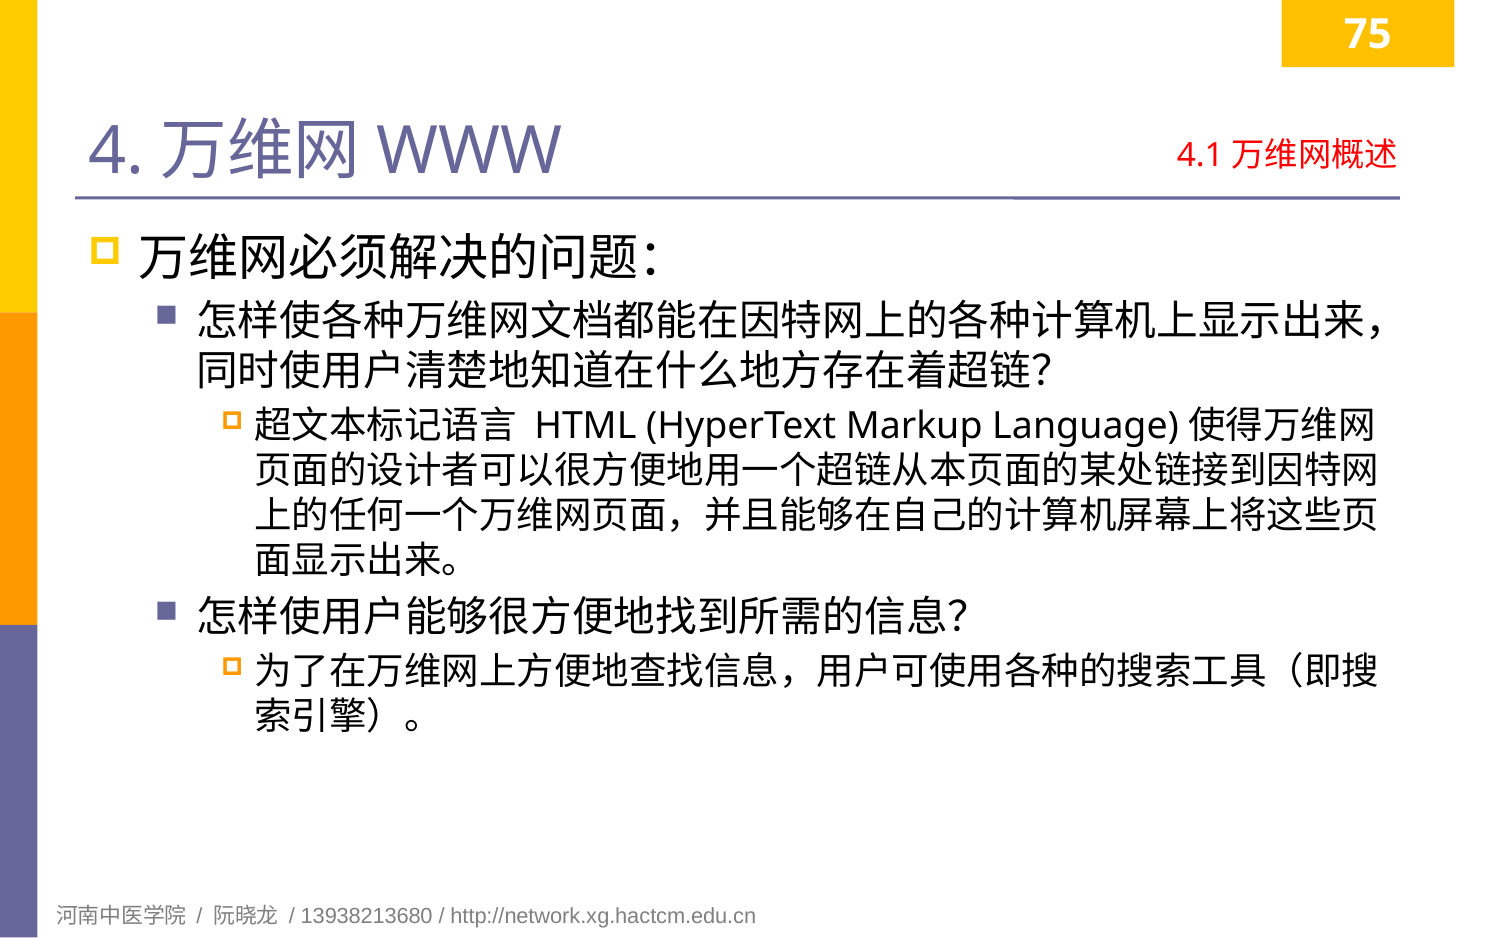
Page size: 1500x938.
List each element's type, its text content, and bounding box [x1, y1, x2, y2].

list 4.1万维网概述 [939, 126, 1412, 186]
title 4.万维网WWW [75, 37, 1425, 194]
slide_number 75 [1281, 0, 1455, 68]
list 万维网必须解决的问题： 怎样使各种万维网文档都能在因特网上的各种计算机上显示出来，同时使用户清楚地知道在什么地方存在着超链？ 超文本标记语言 HTML (HyperText Markup Language)使得万维网页面的设计者可以很方便地用一个超链从本页面的某处链接到因特网上的任何一个万维网页面，并且能够在自己的计算机屏幕上将这些页面显示出来。 怎样使用户能够很方便地找到所需的信息？ 为了在万维网上方便地查找信息，用户可使用各种的搜索工具（即搜索引擎）。 [75, 218, 1425, 839]
